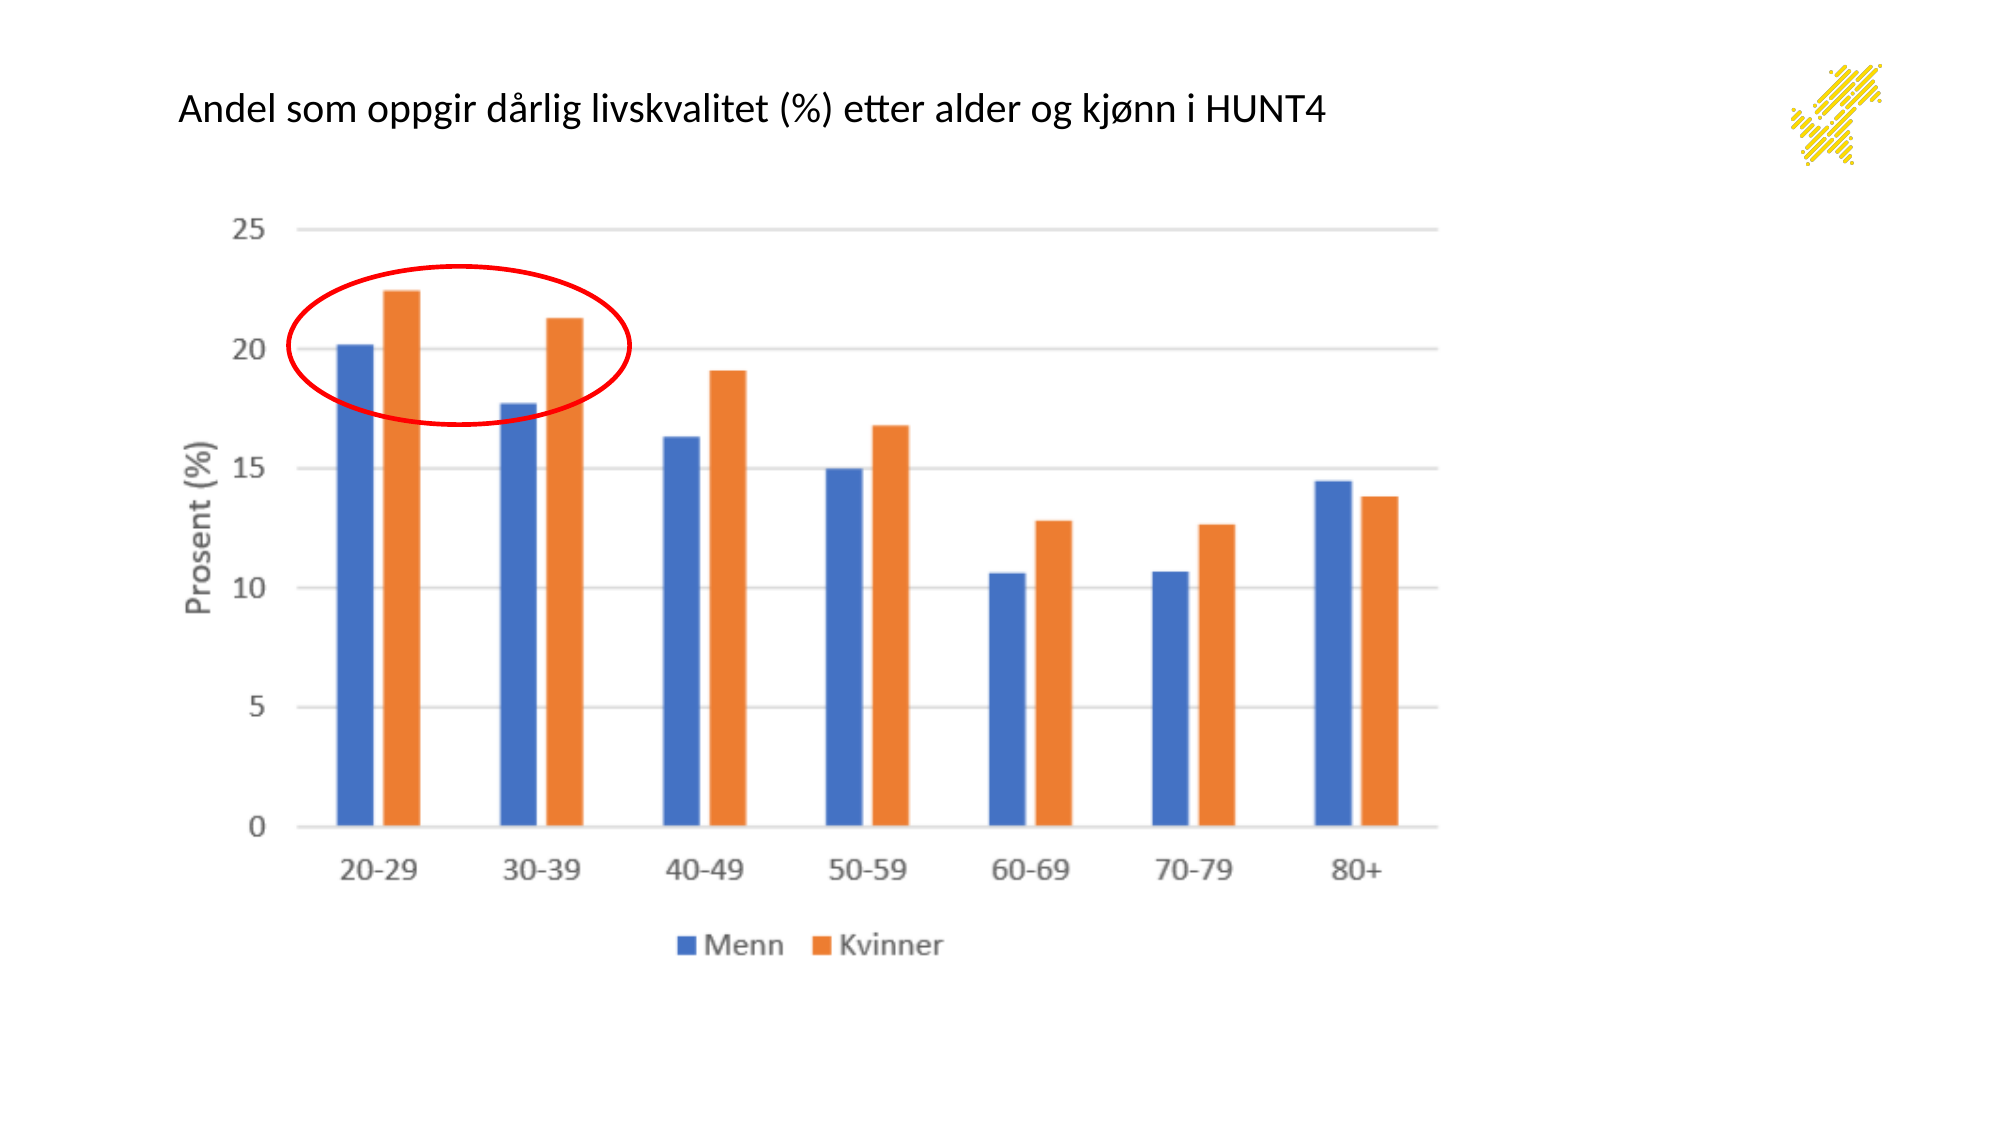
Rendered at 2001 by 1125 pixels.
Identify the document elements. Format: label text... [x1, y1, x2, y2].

picture [173, 200, 1461, 963]
picture [1791, 64, 1882, 166]
title Andel som oppgir dårlig livskvalitet (%) etter alder og kjønn i HUNT4 [178, 53, 1754, 165]
